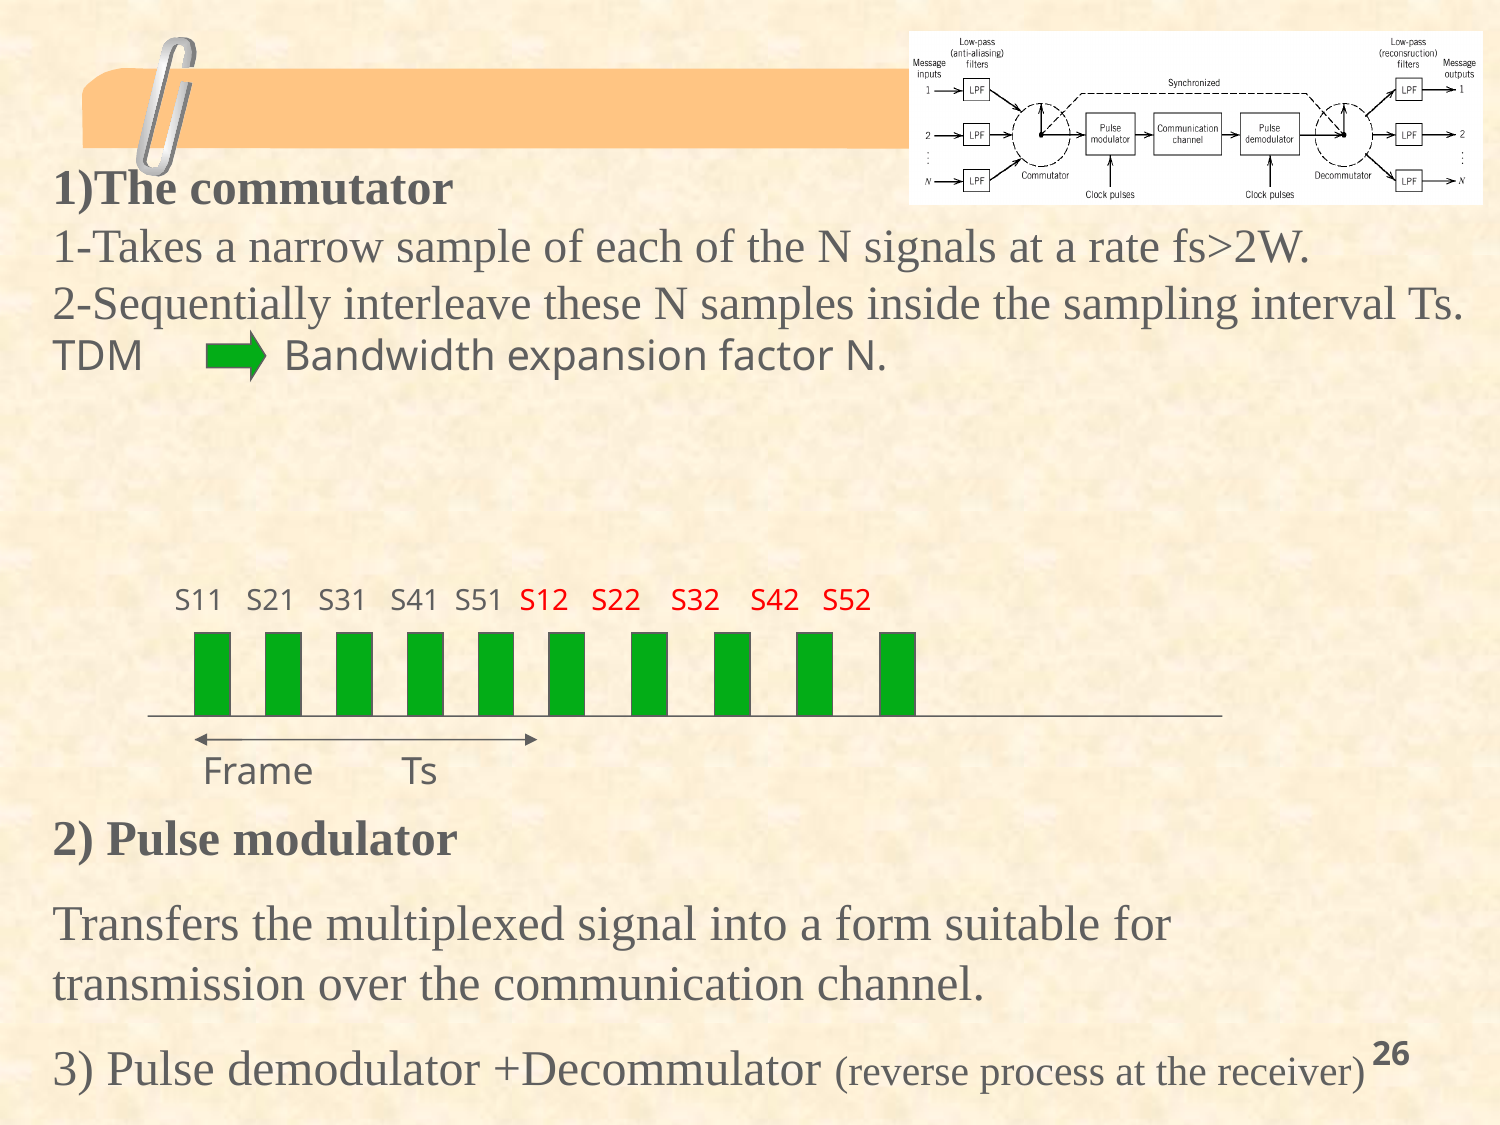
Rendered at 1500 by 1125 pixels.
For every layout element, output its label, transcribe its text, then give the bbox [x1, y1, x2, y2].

text_box [714, 633, 750, 716]
text_box [631, 633, 668, 716]
text_box [879, 633, 916, 716]
text_box 2) Pulse modulator Transfers the multiplexed signal into a form suitable for transmission over the communication channel. 3) Pulse demodulator +Decommulator (reverse process at the receiver) [37, 798, 1454, 1104]
text_box [549, 633, 585, 716]
text_box [797, 633, 833, 716]
text_box S11 S21 S31 S41 S51 S12 S22 S32 S42 S52 [152, 574, 1043, 624]
text_box Frame Ts [171, 739, 502, 800]
text_box [478, 633, 514, 716]
text_box [206, 332, 266, 380]
text_box [194, 633, 231, 716]
text_box 1)The commutator 1-Takes a narrow sample of each of the N signals at a rate fs>2W. 2-Sequentially interleave these N samples inside the sampling interval Ts. TDM Bandwidth expansion factor N. [37, 101, 1483, 387]
text_box [407, 633, 443, 716]
text_box [502, 733, 538, 746]
text_box [336, 633, 372, 716]
text_box [195, 733, 208, 739]
picture [0, 0, 1500, 1125]
slide_number 26 [1074, 1024, 1426, 1103]
text_box [265, 633, 301, 716]
